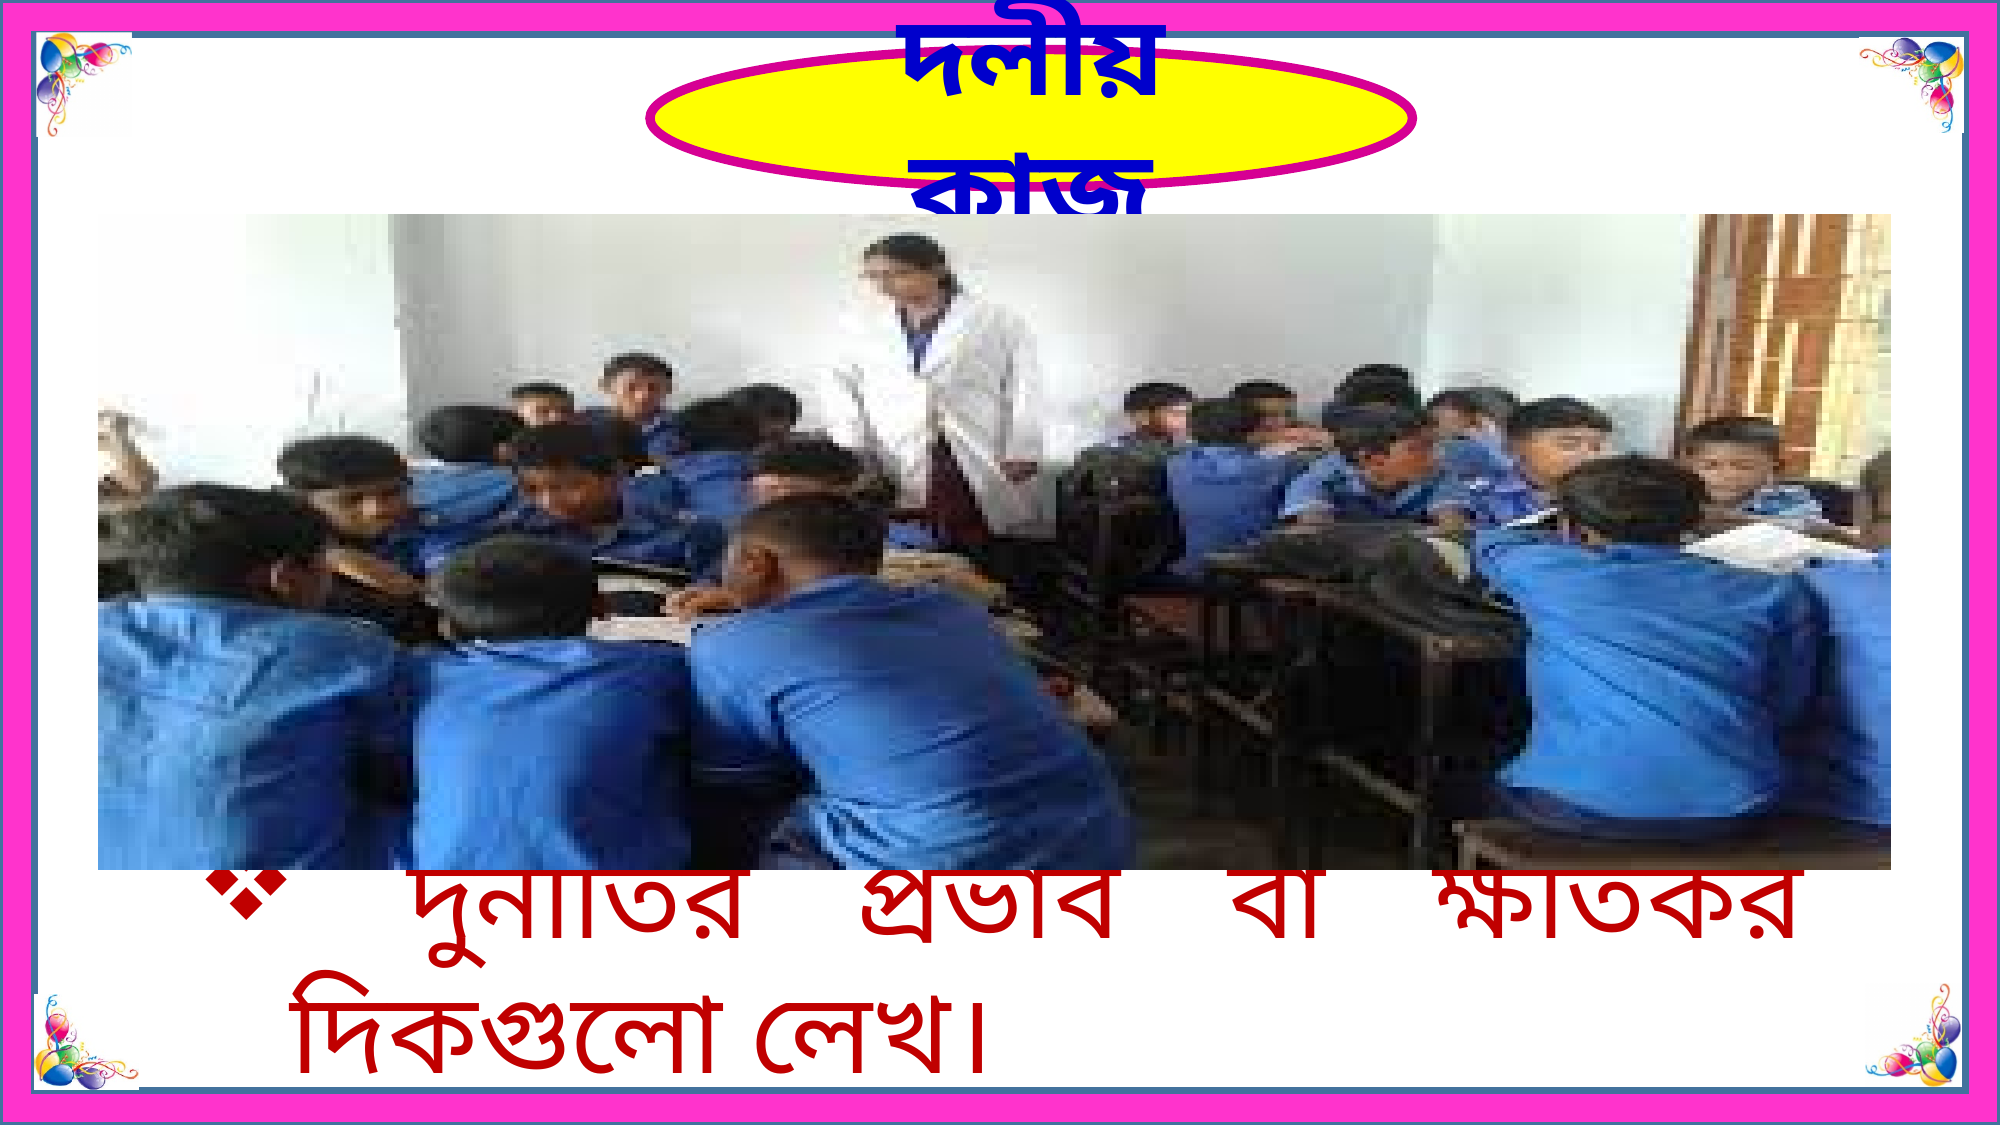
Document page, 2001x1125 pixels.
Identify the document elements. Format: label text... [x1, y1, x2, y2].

text_box দলীয় কাজ [649, 48, 1414, 188]
picture [32, 33, 136, 136]
picture [1861, 984, 1966, 1086]
picture [98, 214, 1891, 870]
picture [1859, 37, 1964, 133]
text_box দুর্নীতির প্রভাব বা ক্ষতিকর দিকগুলো লেখ। [172, 878, 1827, 1043]
text_box [0, 0, 2000, 1125]
picture [34, 994, 139, 1090]
